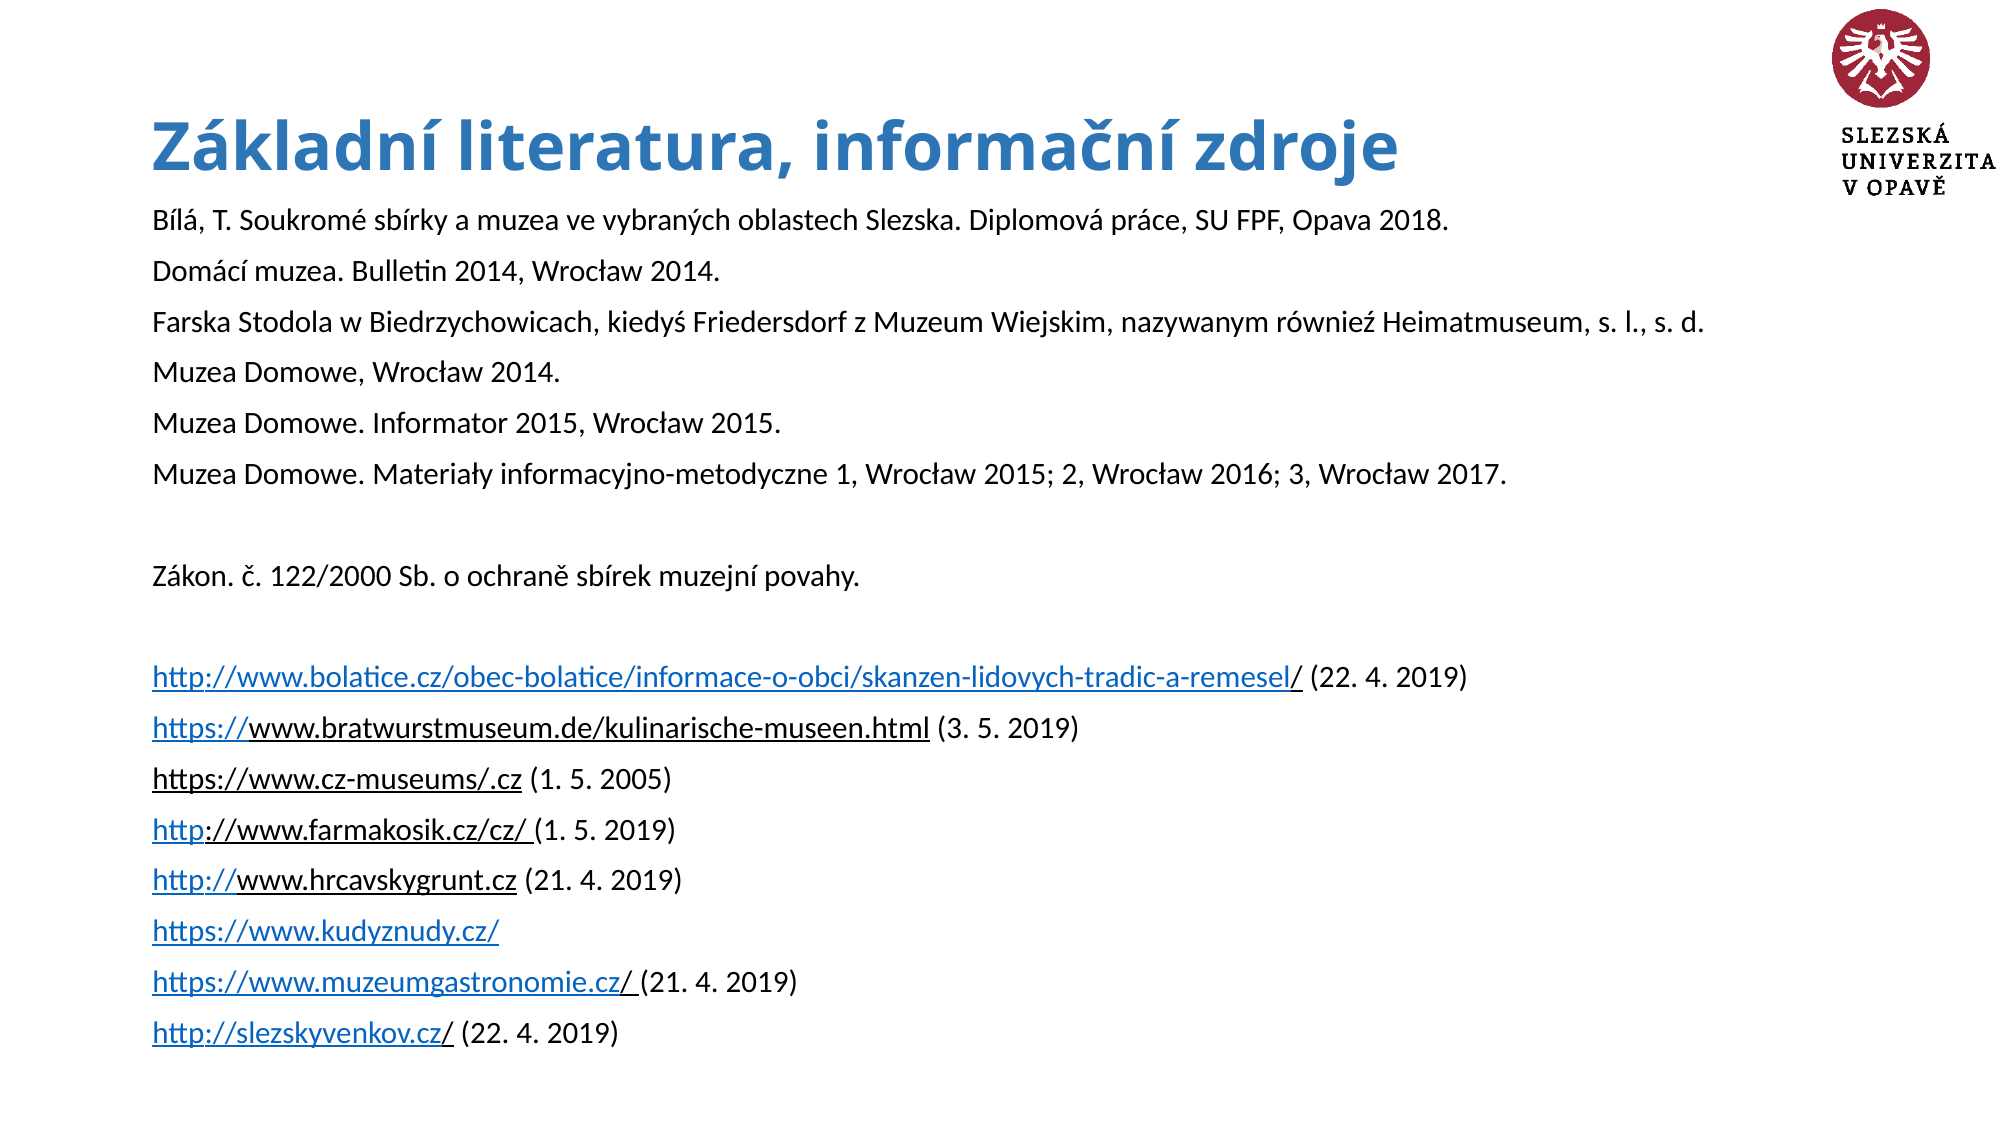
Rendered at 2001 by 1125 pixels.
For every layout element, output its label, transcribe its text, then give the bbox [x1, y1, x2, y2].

list Bílá, T. Soukromé sbírky a muzea ve vybraných oblastech Slezska. Diplomová práce, SU FPF, Opava 2018. Domácí muzea. Bulletin 2014, Wrocław 2014. Farska Stodola w Biedrzychowicach, kiedyś Friedersdorf z Muzeum Wiejskim, nazywanym równieź Heimatmuseum, s. l., s. d. Muzea Domowe, Wrocław 2014. Muzea Domowe. Informator 2015, Wrocław 2015. Muzea Domowe. Materiały informacyjno-metodyczne 1, Wrocław 2015; 2, Wrocław 2016; 3, Wrocław 2017. Zákon. č. 122/2000 Sb. o ochraně sbírek muzejní povahy. http://www.bolatice.cz/obec-bolatice/informace-o-obci/skanzen-lidovych-tradic-a-remesel/ (22. 4. 2019) https://www.bratwurstmuseum.de/kulinarische-museen.html (3. 5. 2019) https://www.cz-museums/.cz (1. 5. 2005) http://www.farmakosik.cz/cz/ (1. 5. 2019) http://www.hrcavskygrunt.cz (21. 4. 2019) https://www.kudyznudy.cz/ https://www.muzeumgastronomie.cz/ (21. 4. 2019) http://slezskyvenkov.cz/ (22. 4. 2019) [137, 196, 1863, 1058]
title Základní literatura, informační zdroje [137, 59, 1829, 196]
picture [1829, 9, 2000, 197]
